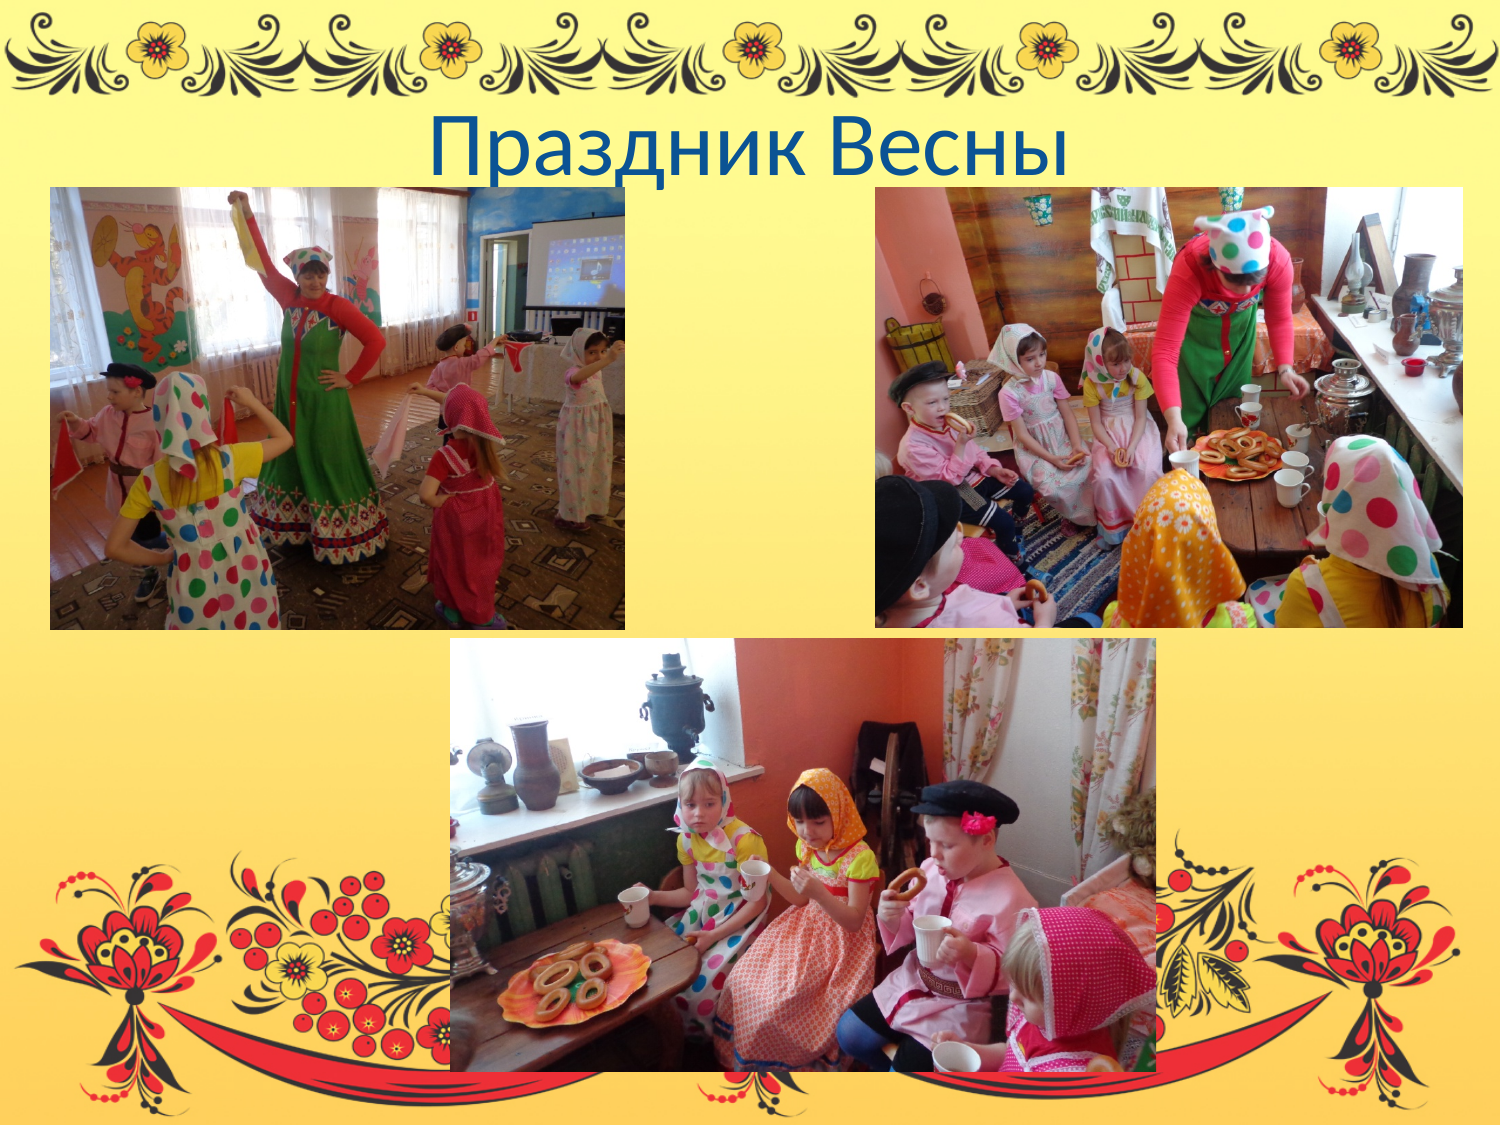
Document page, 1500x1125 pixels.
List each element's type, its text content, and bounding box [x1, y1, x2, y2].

picture [449, 638, 1157, 1072]
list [49, 187, 626, 631]
picture [874, 187, 1463, 629]
title Праздник Весны [75, 45, 1425, 233]
